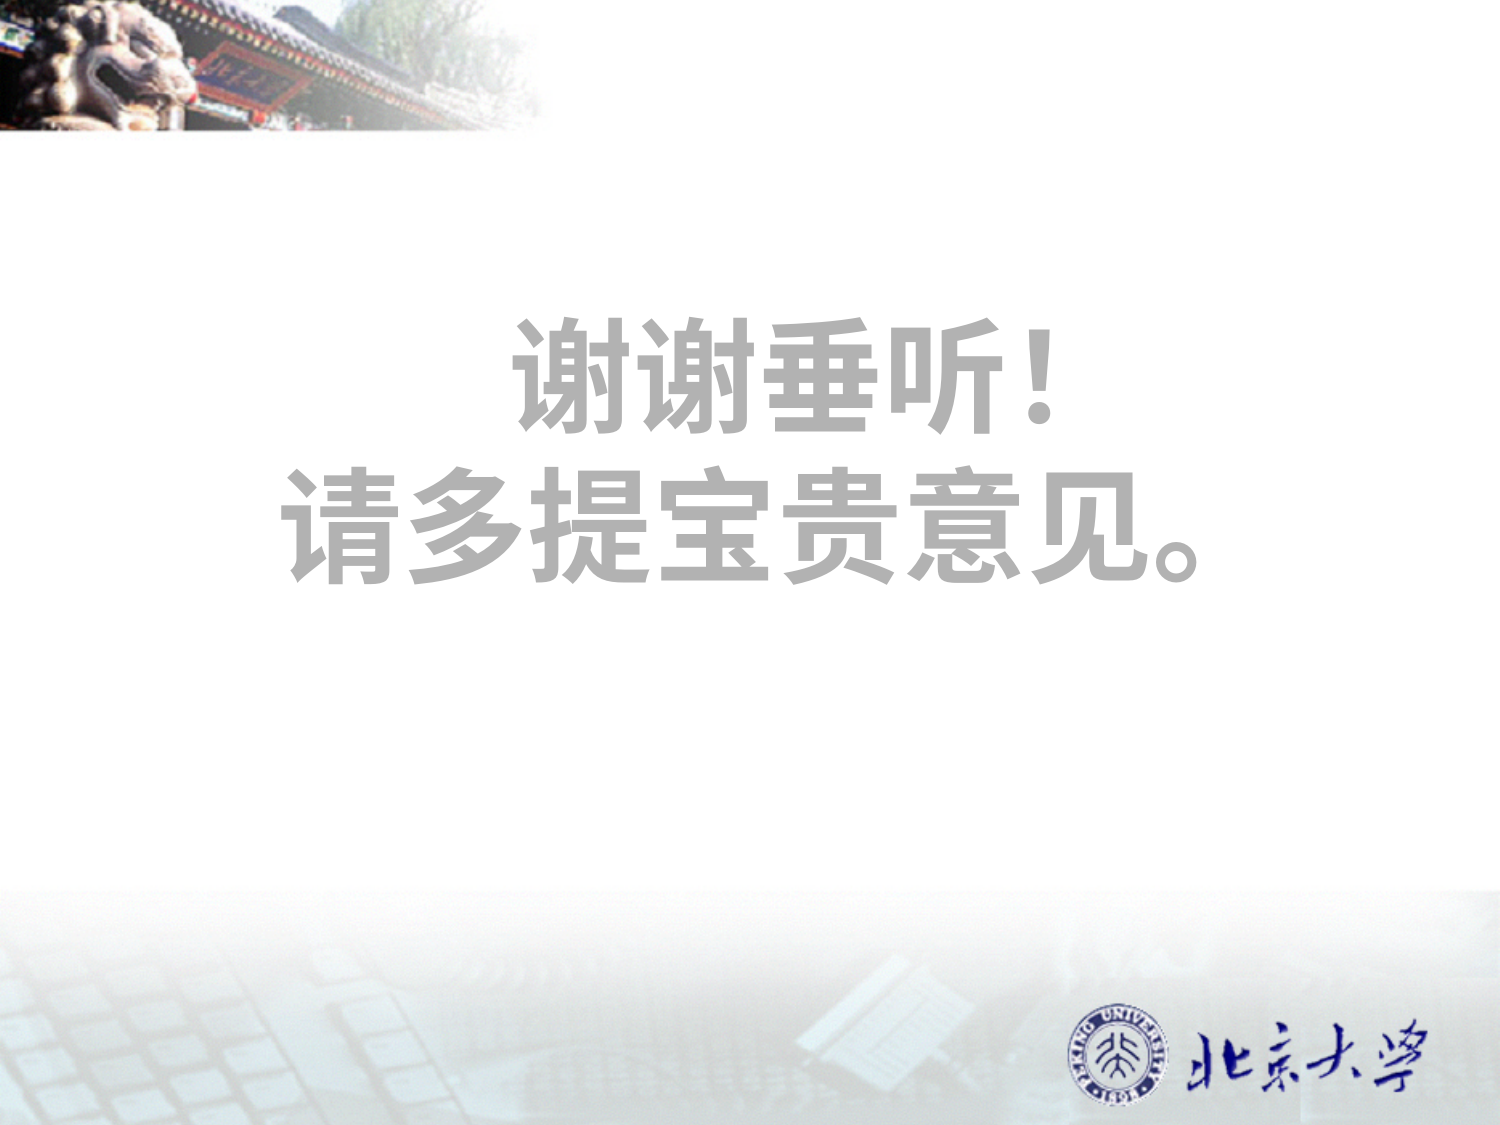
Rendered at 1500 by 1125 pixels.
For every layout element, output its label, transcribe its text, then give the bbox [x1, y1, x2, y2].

text_box 谢谢垂听！ 请多提宝贵意见。 [218, 290, 1336, 997]
picture [0, 0, 1500, 1125]
